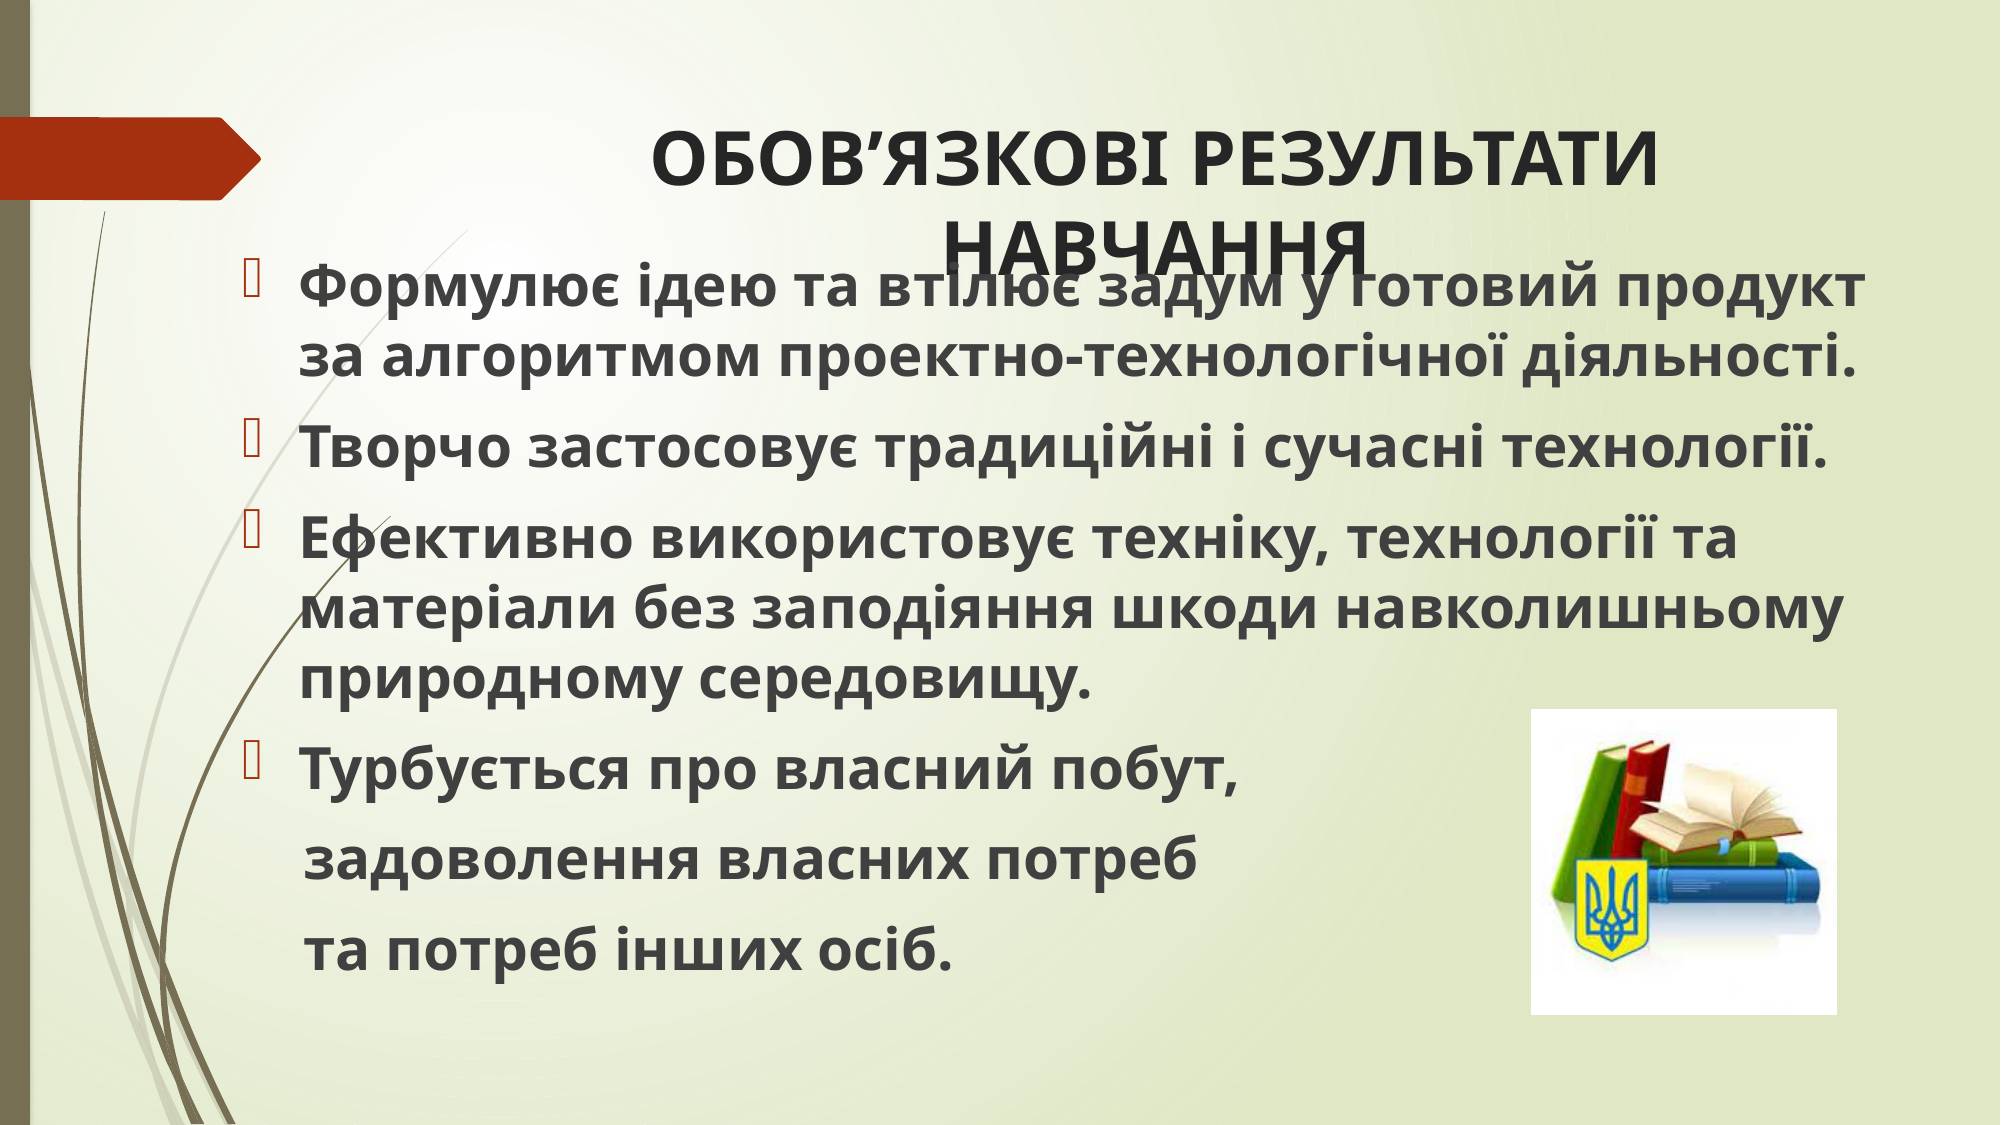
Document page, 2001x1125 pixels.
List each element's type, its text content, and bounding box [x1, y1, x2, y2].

title ОБОВ’ЯЗКОВІ РЕЗУЛЬТАТИ НАВЧАННЯ [425, 102, 1888, 212]
picture [1531, 708, 1838, 1015]
list Формулює ідею та втілює задум у готовий продукт за алгоритмом проектно-технологічної діяльності. Творчо застосовує традиційні і сучасні технології. Ефективно використовує техніку, технології та матеріали без заподіяння шкоди навколишньому природному середовищу. Турбується про власний побут, задоволення власних потреб та потреб інших осіб. [227, 240, 1960, 1086]
